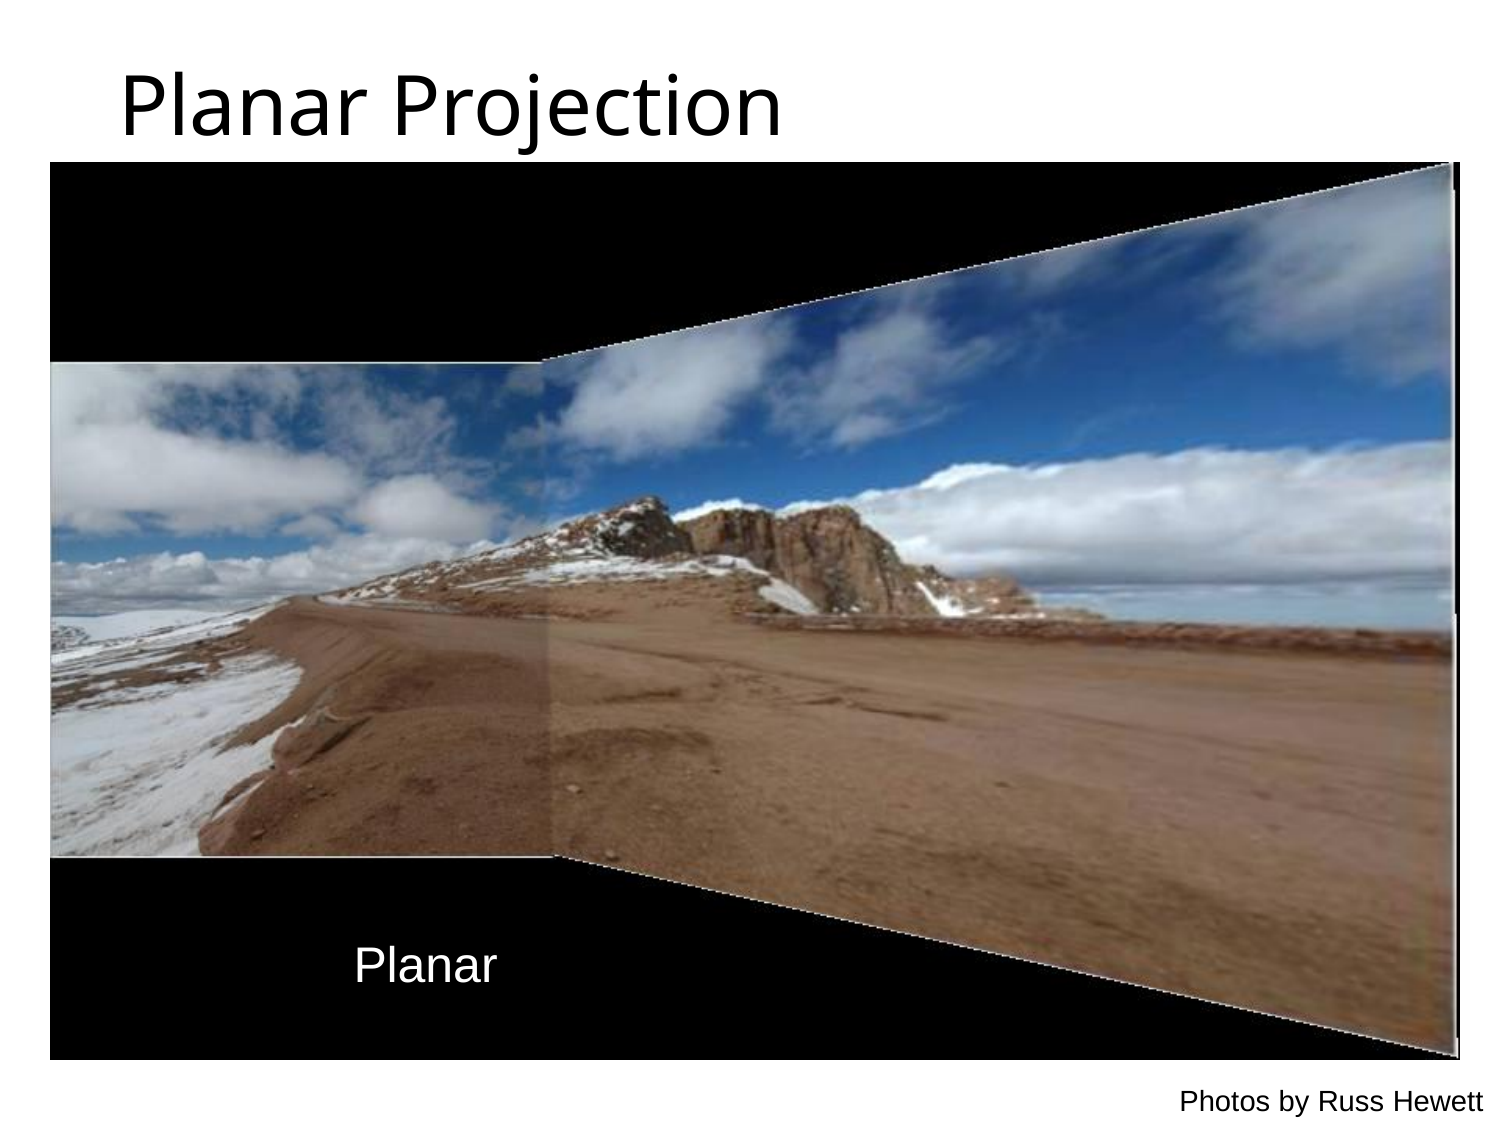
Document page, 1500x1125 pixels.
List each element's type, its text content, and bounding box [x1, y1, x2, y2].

title Planar Projection [103, 0, 1397, 162]
picture [49, 162, 1460, 1060]
text_box Photos by Russ Hewett [1164, 1074, 1500, 1125]
